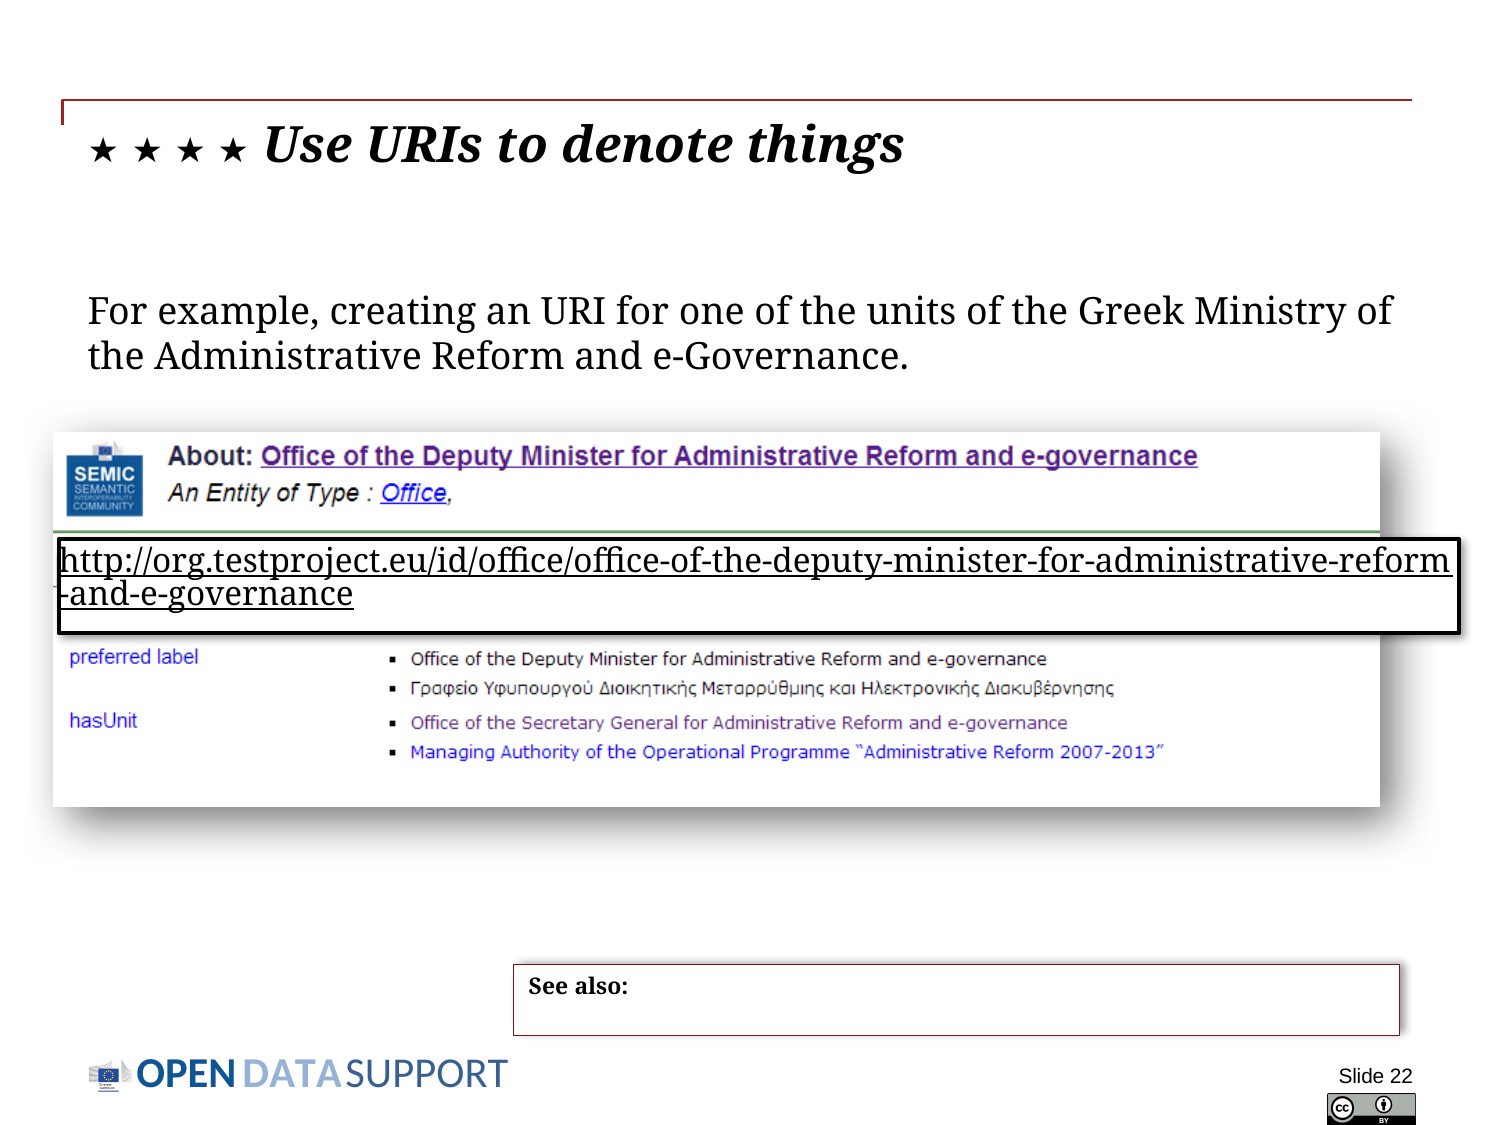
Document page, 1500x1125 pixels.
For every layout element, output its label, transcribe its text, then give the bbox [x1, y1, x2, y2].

picture [52, 432, 1380, 808]
picture [1327, 1093, 1416, 1125]
list For example, creating an URI for one of the units of the Greek Ministry of the Administrative Reform and e-Governance. [87, 837, 1413, 1013]
list For example, creating an URI for one of the units of the Greek Ministry of the Administrative Reform and e-Governance. [87, 287, 1413, 433]
text_box http://org.testproject.eu/id/office/office-of-the-deputy-minister-for-administrative-reform-and-e-governance [1383, 537, 1461, 635]
text_box See also: http://www.slideshare.net/OpenDataSupport/design-and-manage-persitent-uris [512, 962, 1402, 1037]
title ★ ★ ★ ★ Use URIs to denote things [88, 112, 1413, 263]
slide_number Slide 22 [1162, 1062, 1413, 1088]
